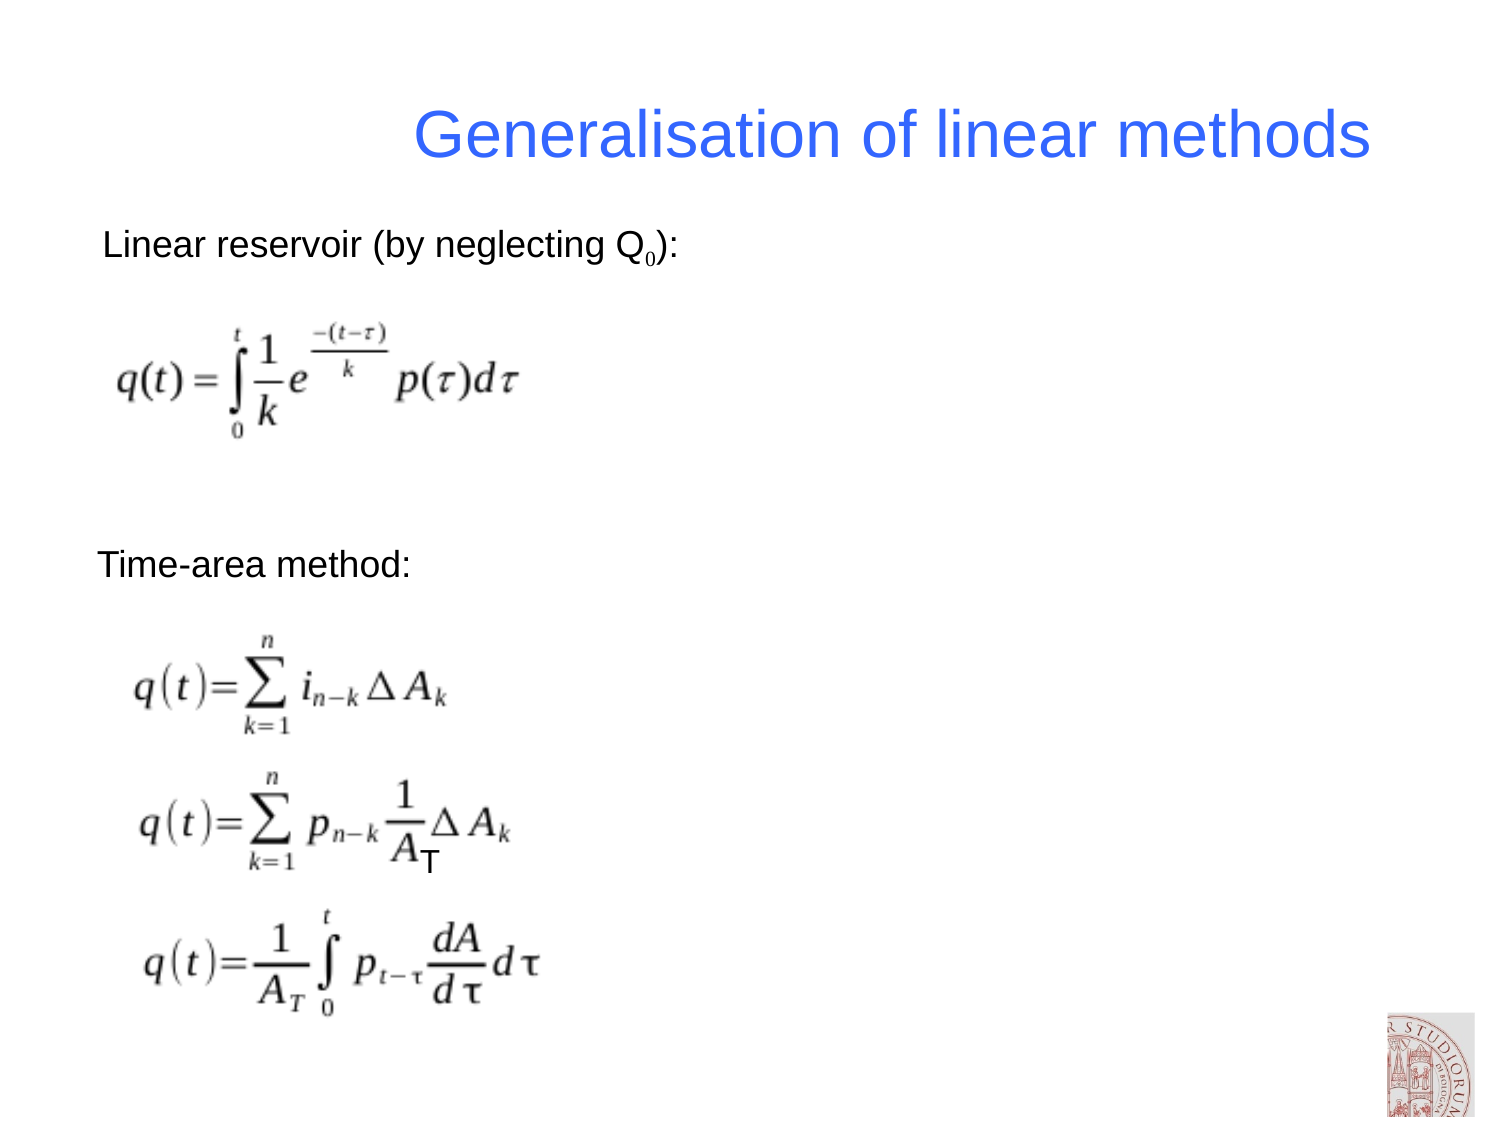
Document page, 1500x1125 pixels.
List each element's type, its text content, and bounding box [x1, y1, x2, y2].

picture [79, 298, 551, 463]
text_box Time-area method: [82, 532, 427, 592]
picture [99, 612, 568, 1038]
text_box Linear reservoir (by neglecting Q0): [87, 212, 988, 279]
picture [1387, 1012, 1475, 1117]
title Generalisation of linear methods [112, 83, 1388, 180]
